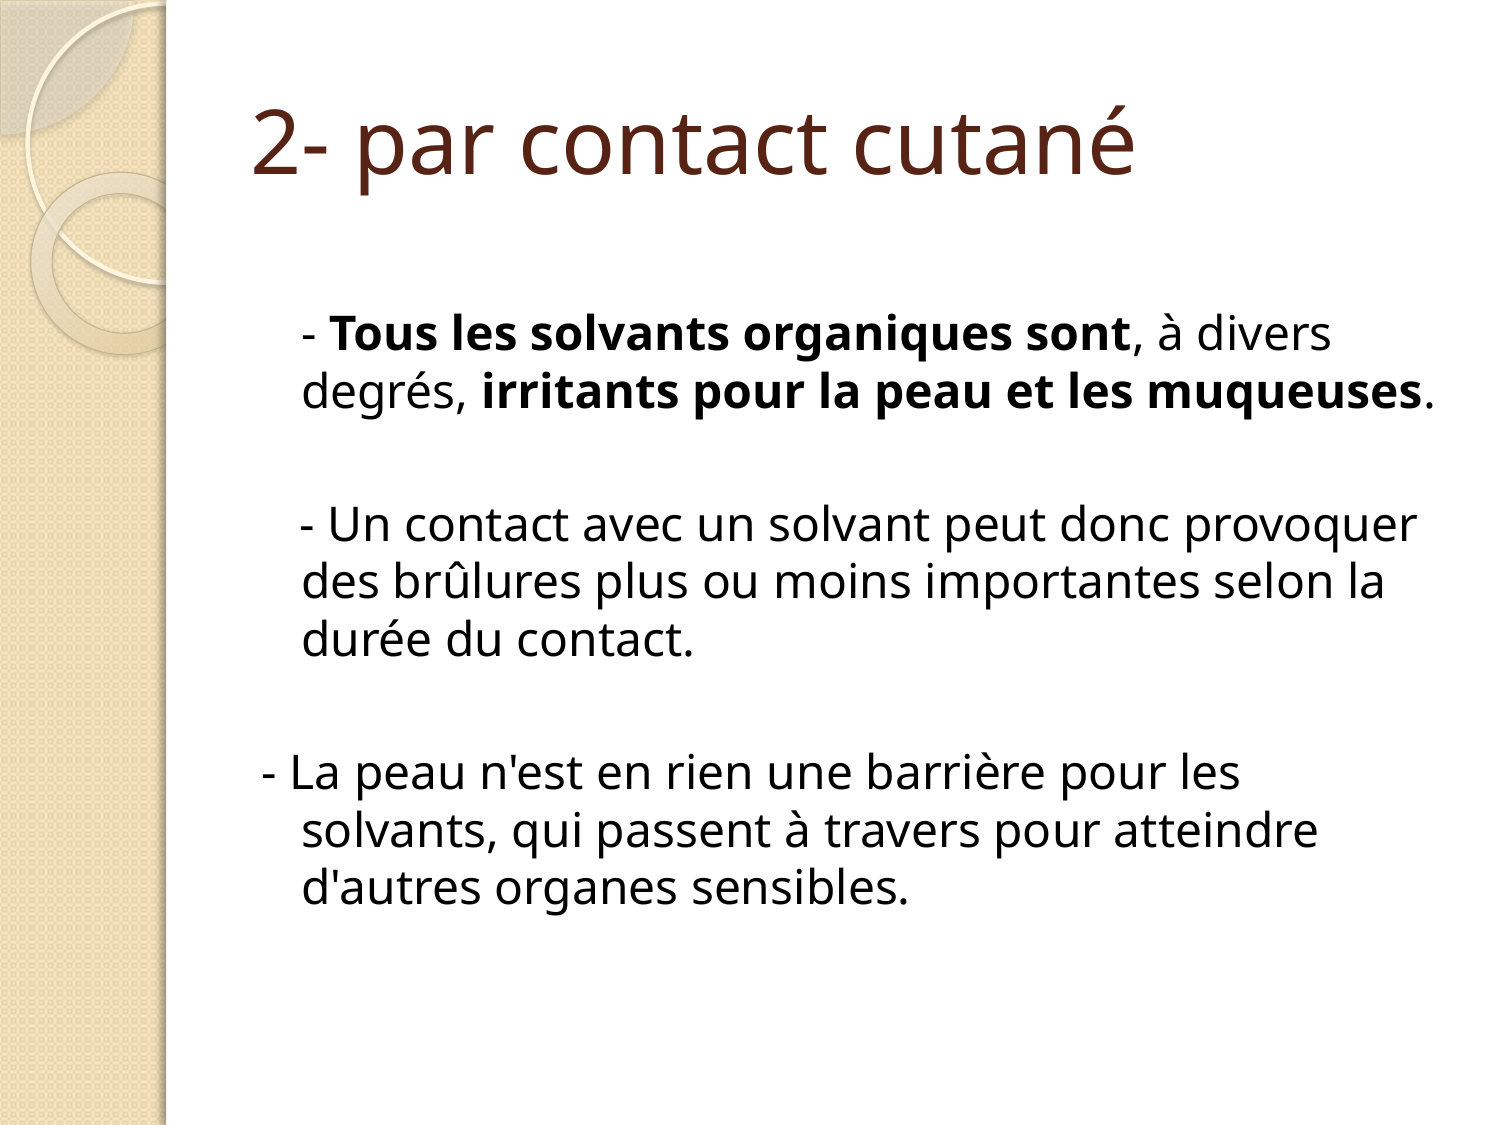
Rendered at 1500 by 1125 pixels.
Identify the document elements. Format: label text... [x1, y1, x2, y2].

list - Tous les solvants organiques sont, à divers degrés, irritants pour la peau et les muqueuses. - Un contact avec un solvant peut donc provoquer des brûlures plus ou moins importantes selon la durée du contact. - La peau n'est en rien une barrière pour les solvants, qui passent à travers pour atteindre d'autres organes sensibles. [235, 237, 1466, 1025]
title 2- par contact cutané [235, 45, 1466, 233]
